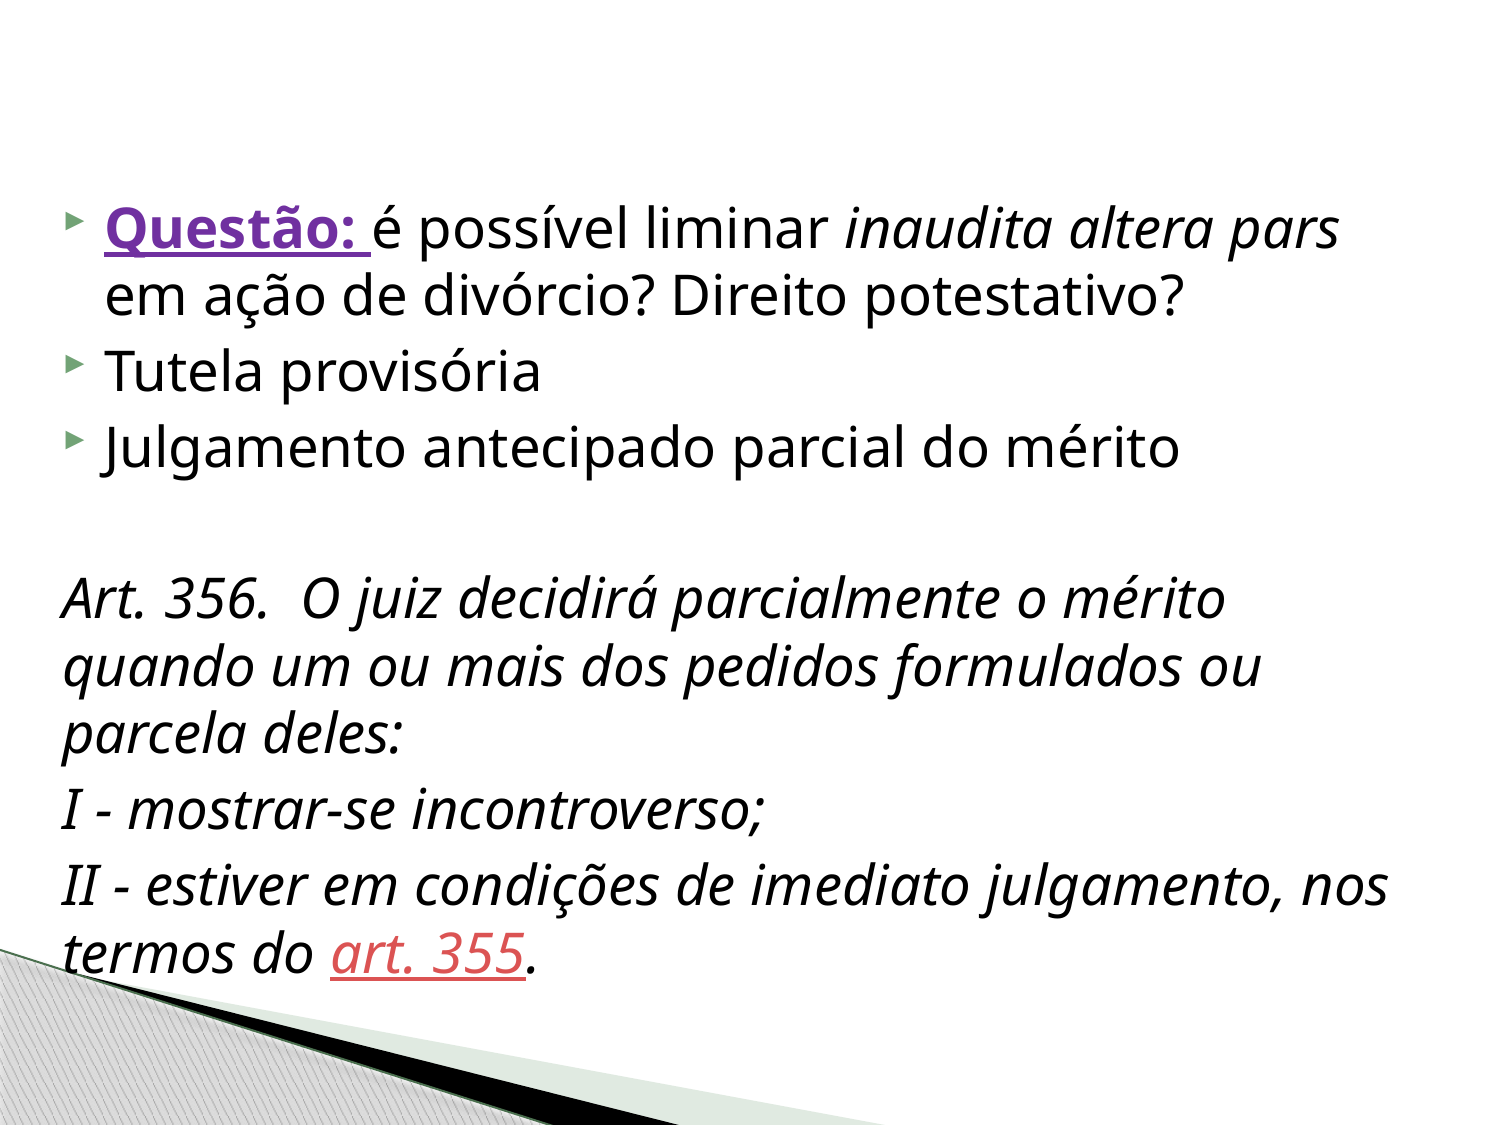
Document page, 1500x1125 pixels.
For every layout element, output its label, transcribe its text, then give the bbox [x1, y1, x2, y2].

list Questão: é possível liminar inaudita altera pars em ação de divórcio? Direito potestativo? Tutela provisória Julgamento antecipado parcial do mérito Art. 356. O juiz decidirá parcialmente o mérito quando um ou mais dos pedidos formulados ou parcela deles: I - mostrar-se incontroverso; II - estiver em condições de imediato julgamento, nos termos do art. 355. [29, 184, 1425, 1079]
